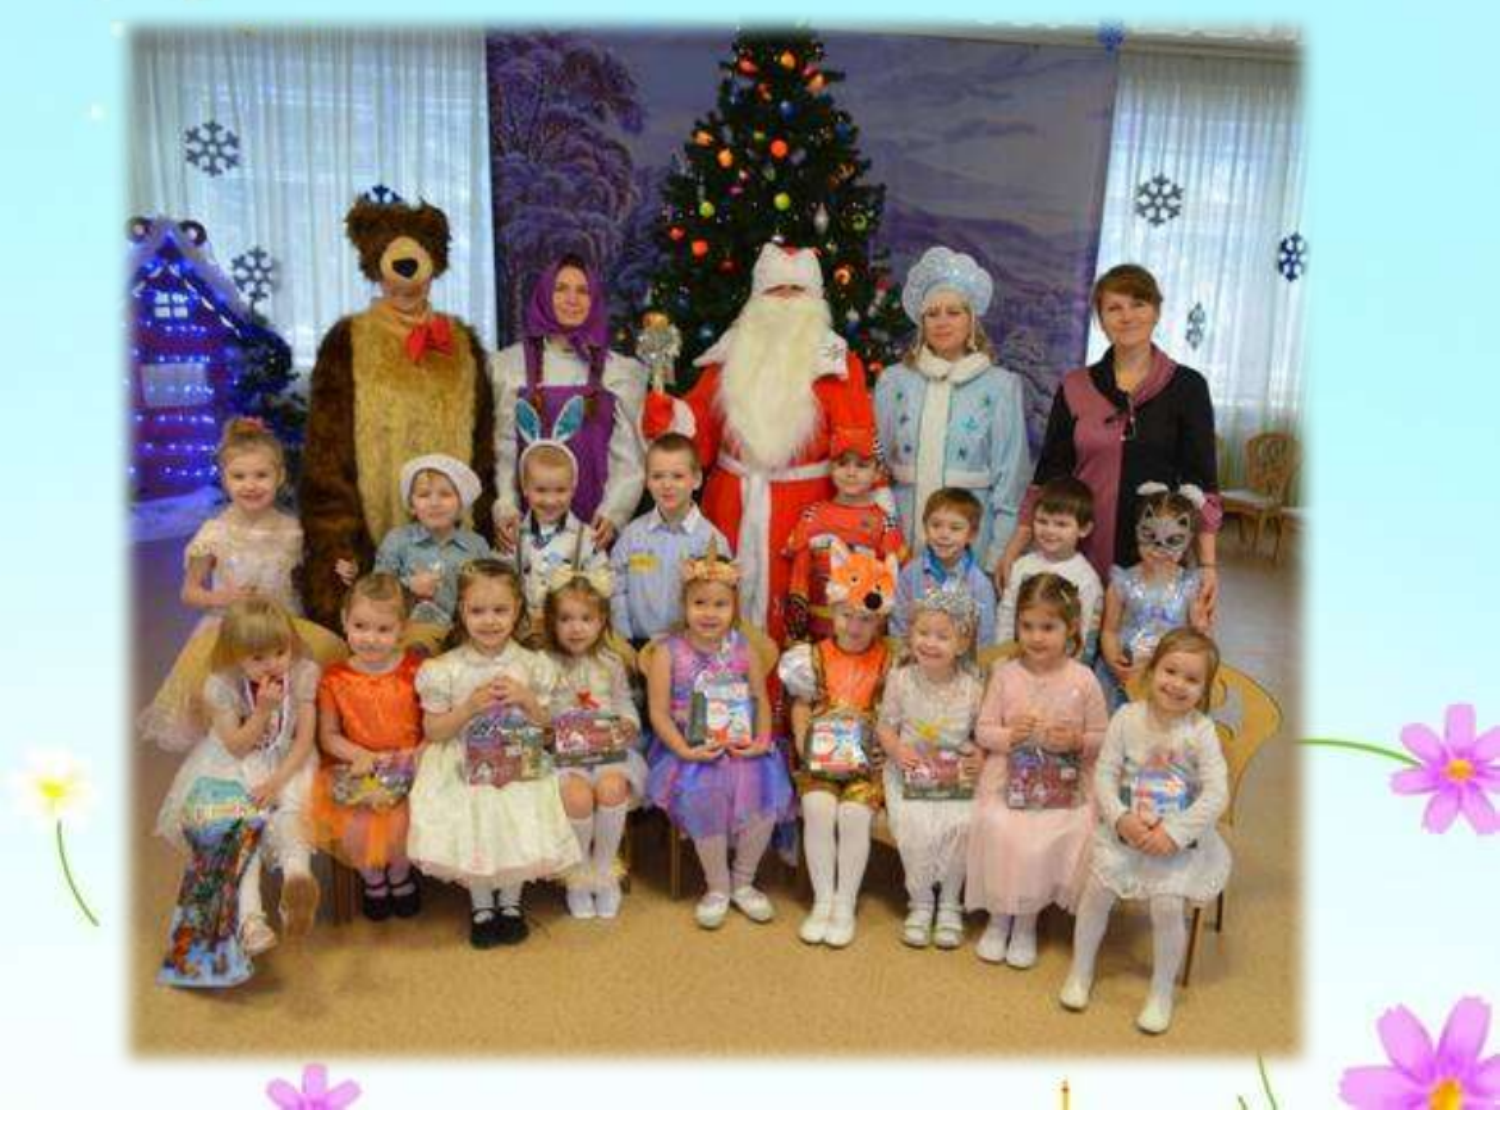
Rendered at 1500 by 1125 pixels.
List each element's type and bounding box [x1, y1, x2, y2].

picture [0, 0, 1500, 1110]
list [111, 9, 1319, 1084]
